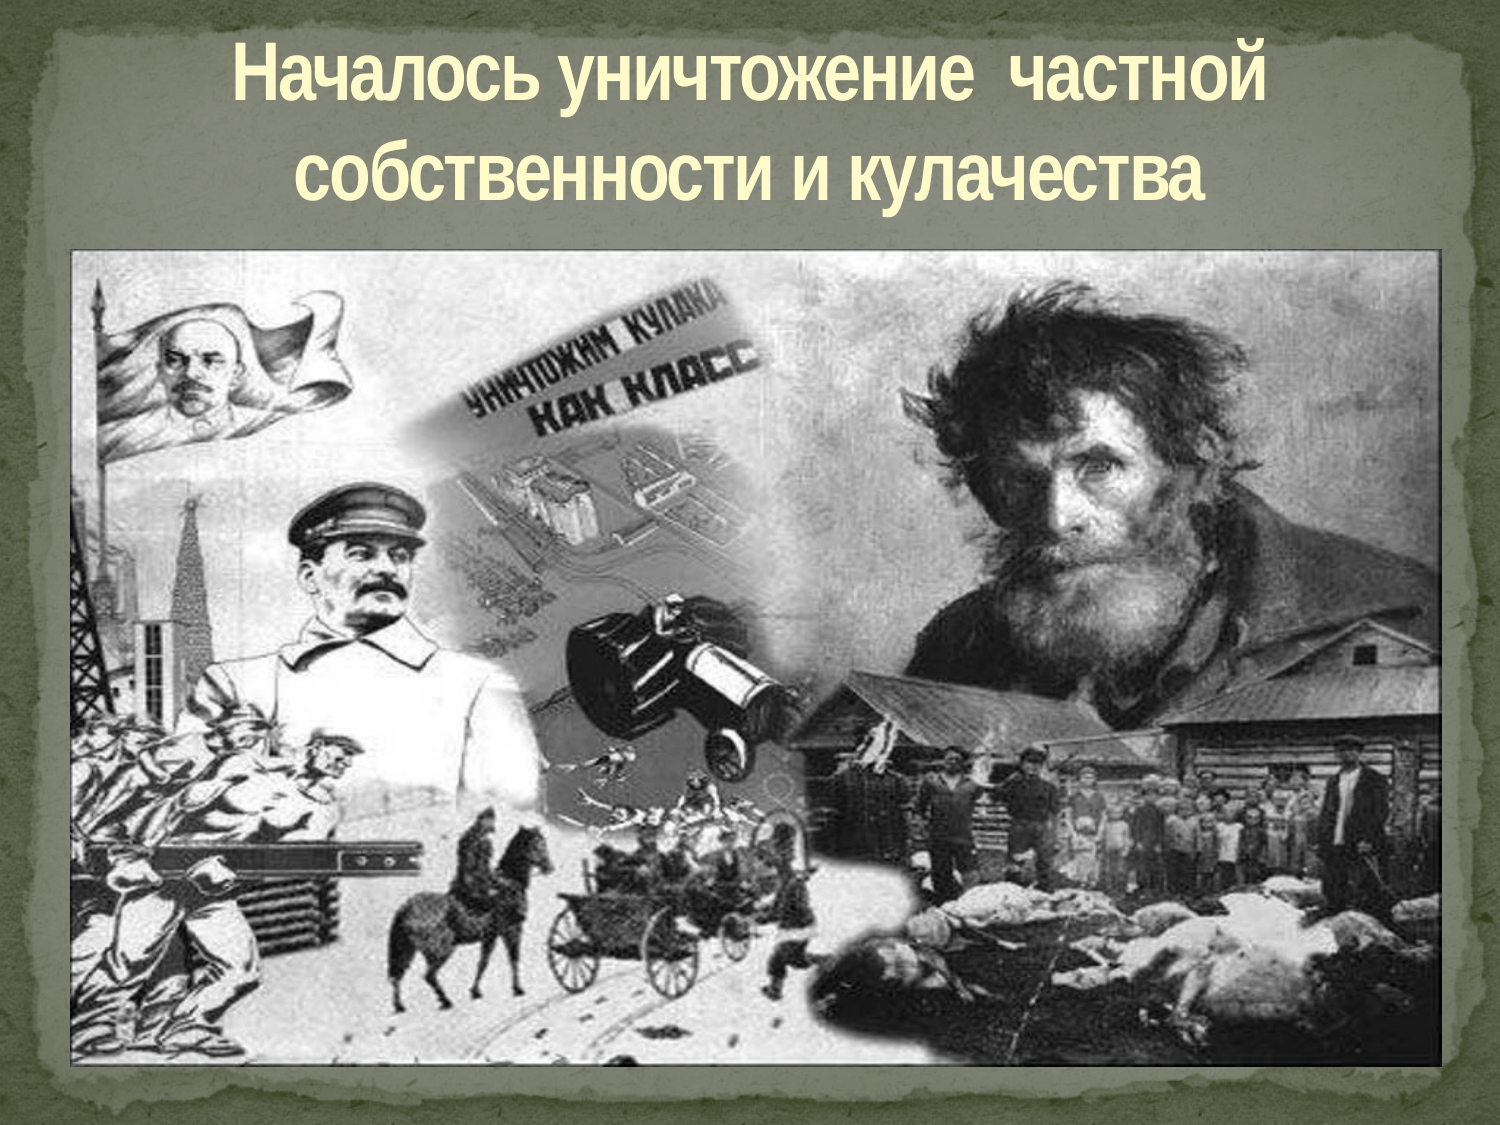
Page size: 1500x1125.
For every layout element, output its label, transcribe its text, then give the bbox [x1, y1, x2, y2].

title Началось уничтожение частной собственности и кулачества [74, 24, 1425, 225]
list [72, 251, 1440, 1066]
